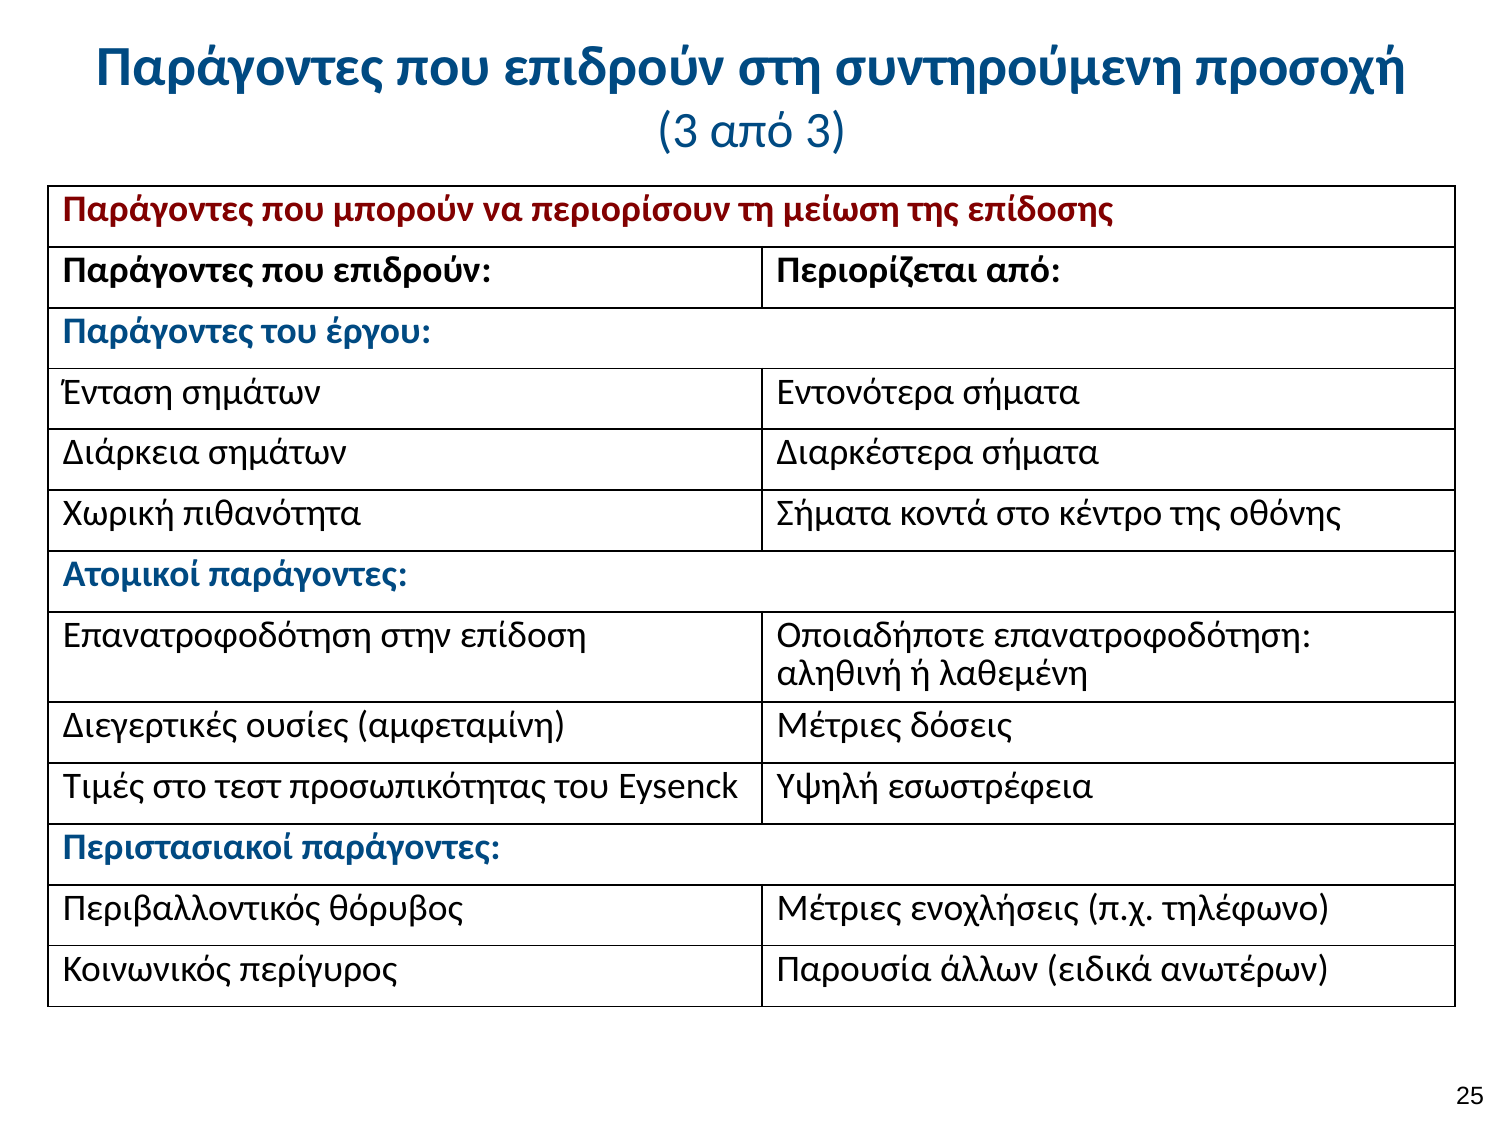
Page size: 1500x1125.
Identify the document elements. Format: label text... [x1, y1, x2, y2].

table_cell Ατομικοί παράγοντες: [49, 552, 1454, 611]
table_cell Κοινωνικός περίγυρος [49, 946, 761, 1006]
slide_number 24 [1149, 1065, 1500, 1125]
table_cell Σήματα κοντά στο κέντρο της οθόνης [763, 491, 1454, 550]
table_cell Μέτριες ενοχλήσεις (π.χ. τηλέφωνο) [763, 886, 1454, 945]
title Παράγοντες που επιδρούν στη συντηρούμενη προσοχή (3 από 3) [76, 19, 1427, 169]
table_cell Παράγοντες του έργου: [49, 309, 1454, 368]
table_cell Ένταση σημάτων [49, 369, 761, 428]
table_cell Παρουσία άλλων (ειδικά ανωτέρων) [763, 946, 1454, 1006]
table_cell Διάρκεια σημάτων [49, 430, 761, 489]
table_cell Περιστασιακοί παράγοντες: [49, 825, 1454, 884]
table_cell Διεγερτικές ουσίες (αμφεταμίνη) [49, 703, 761, 762]
table_cell Υψηλή εσωστρέφεια [763, 764, 1454, 823]
table_cell Παράγοντες που επιδρούν: [49, 248, 761, 307]
table_cell Οποιαδήποτε επανατροφοδότηση: αληθινή ή λαθεμένη [763, 613, 1454, 701]
table_cell Χωρική πιθανότητα [49, 491, 761, 550]
table_cell Περιορίζεται από: [763, 248, 1454, 307]
table_cell Επανατροφοδότηση στην επίδοση [49, 613, 761, 701]
table_header Παράγοντες που μπορούν να περιορίσουν τη μείωση της επίδοσης [49, 187, 1454, 246]
table_cell Εντονότερα σήματα [763, 369, 1454, 428]
table_cell Περιβαλλοντικός θόρυβος [49, 886, 761, 945]
table_cell Διαρκέστερα σήματα [763, 430, 1454, 489]
table_cell Τιμές στο τεστ προσωπικότητας του Eysenck [49, 764, 761, 823]
table_cell Μέτριες δόσεις [763, 703, 1454, 762]
